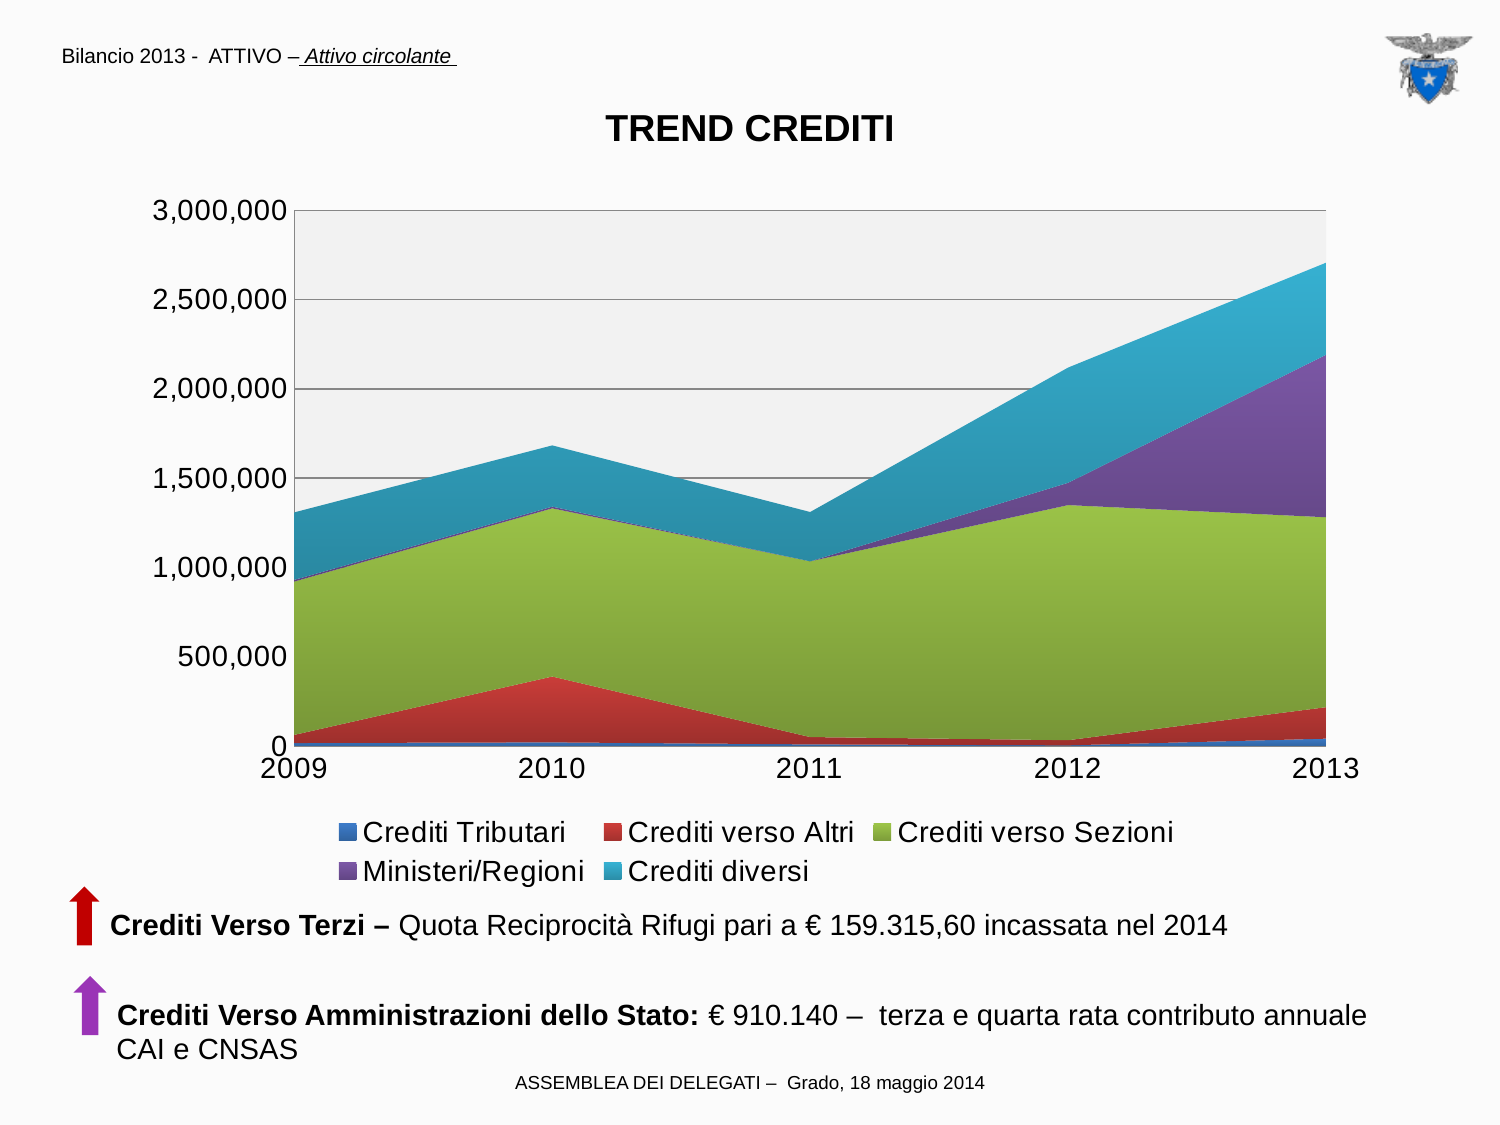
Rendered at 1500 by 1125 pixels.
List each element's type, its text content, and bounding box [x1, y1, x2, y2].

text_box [73, 975, 1412, 1075]
text_box Bilancio 2013 - ATTIVO – Attivo circolante [46, 35, 516, 76]
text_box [69, 886, 1271, 950]
picture [1382, 29, 1477, 112]
text_box ASSEMBLEA DEI DELEGATI – Grado, 18 maggio 2014 [262, 1082, 1238, 1101]
text_box TREND CREDITI [259, 105, 1241, 147]
chart [126, 179, 1386, 894]
